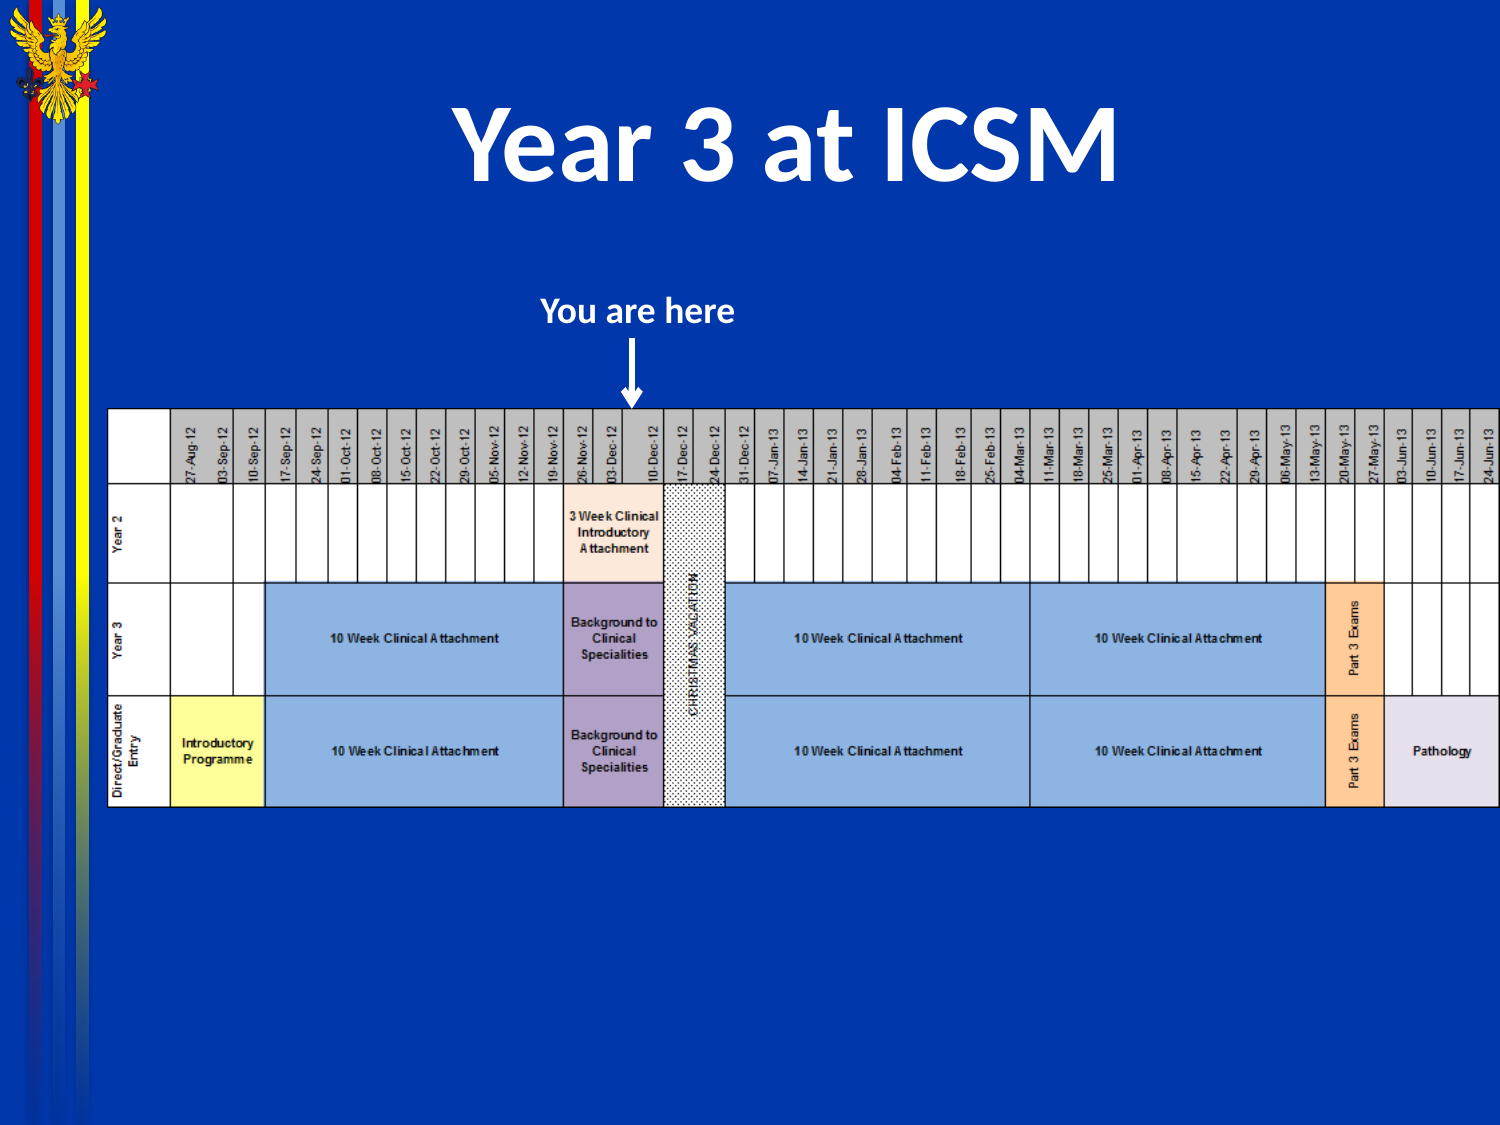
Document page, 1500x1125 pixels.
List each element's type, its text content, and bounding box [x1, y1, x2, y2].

title Year 3 at ICSM [117, 42, 1463, 231]
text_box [0, 0, 113, 1125]
picture [113, 408, 1500, 808]
text_box You are here [525, 278, 821, 339]
